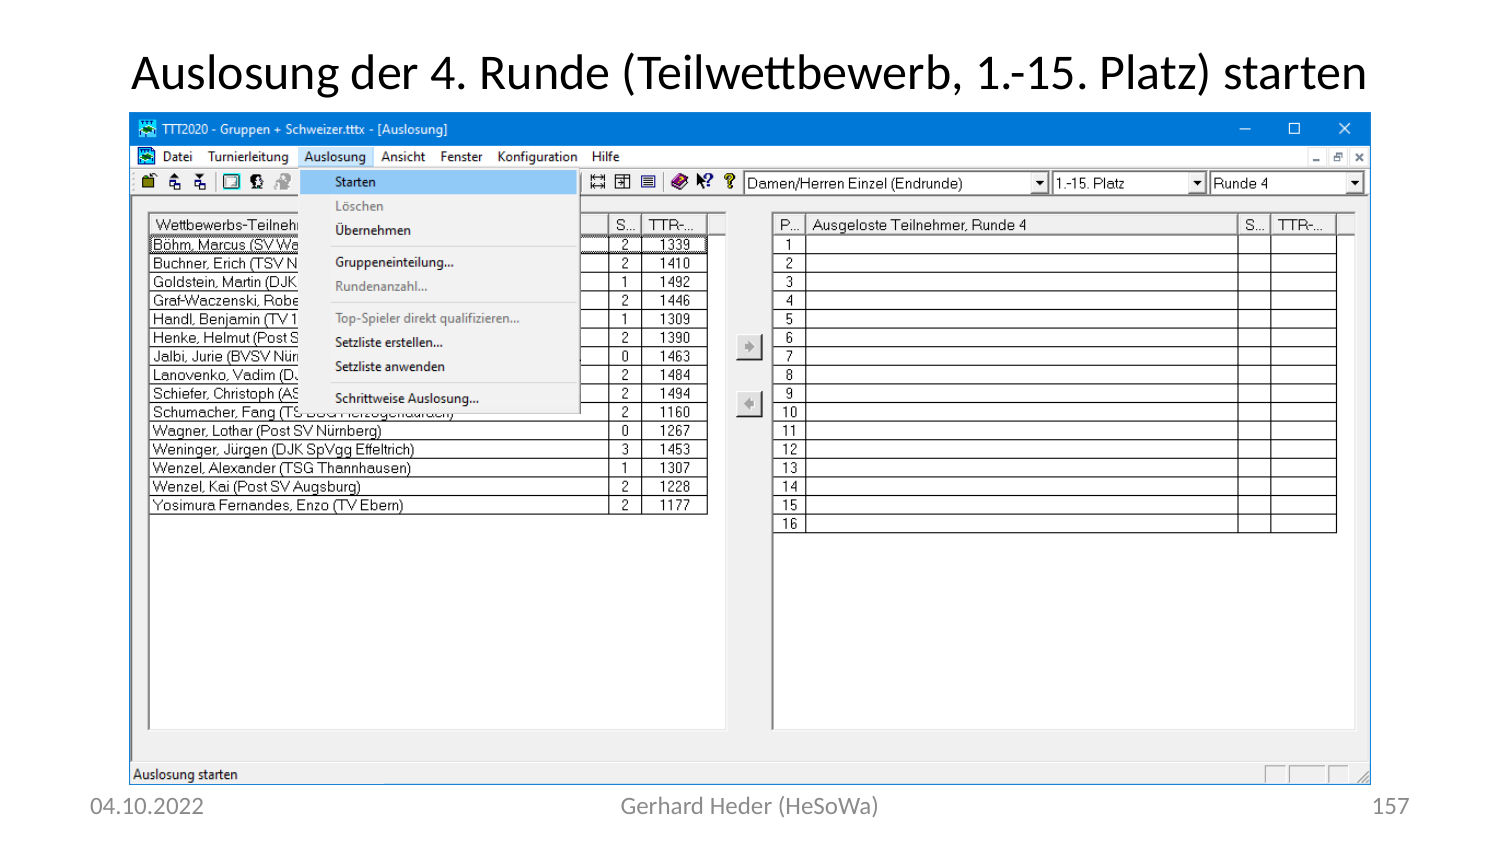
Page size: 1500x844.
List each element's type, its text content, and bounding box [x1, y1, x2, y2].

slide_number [75, 782, 425, 827]
picture [129, 111, 1371, 785]
slide_number 157 [1074, 782, 1425, 827]
footer Gerhard Heder (HeSoWa) [512, 794, 988, 827]
title Auslosung der 4. Runde (Teilwettbewerb, 1.-15. Platz) starten [74, 33, 1426, 106]
